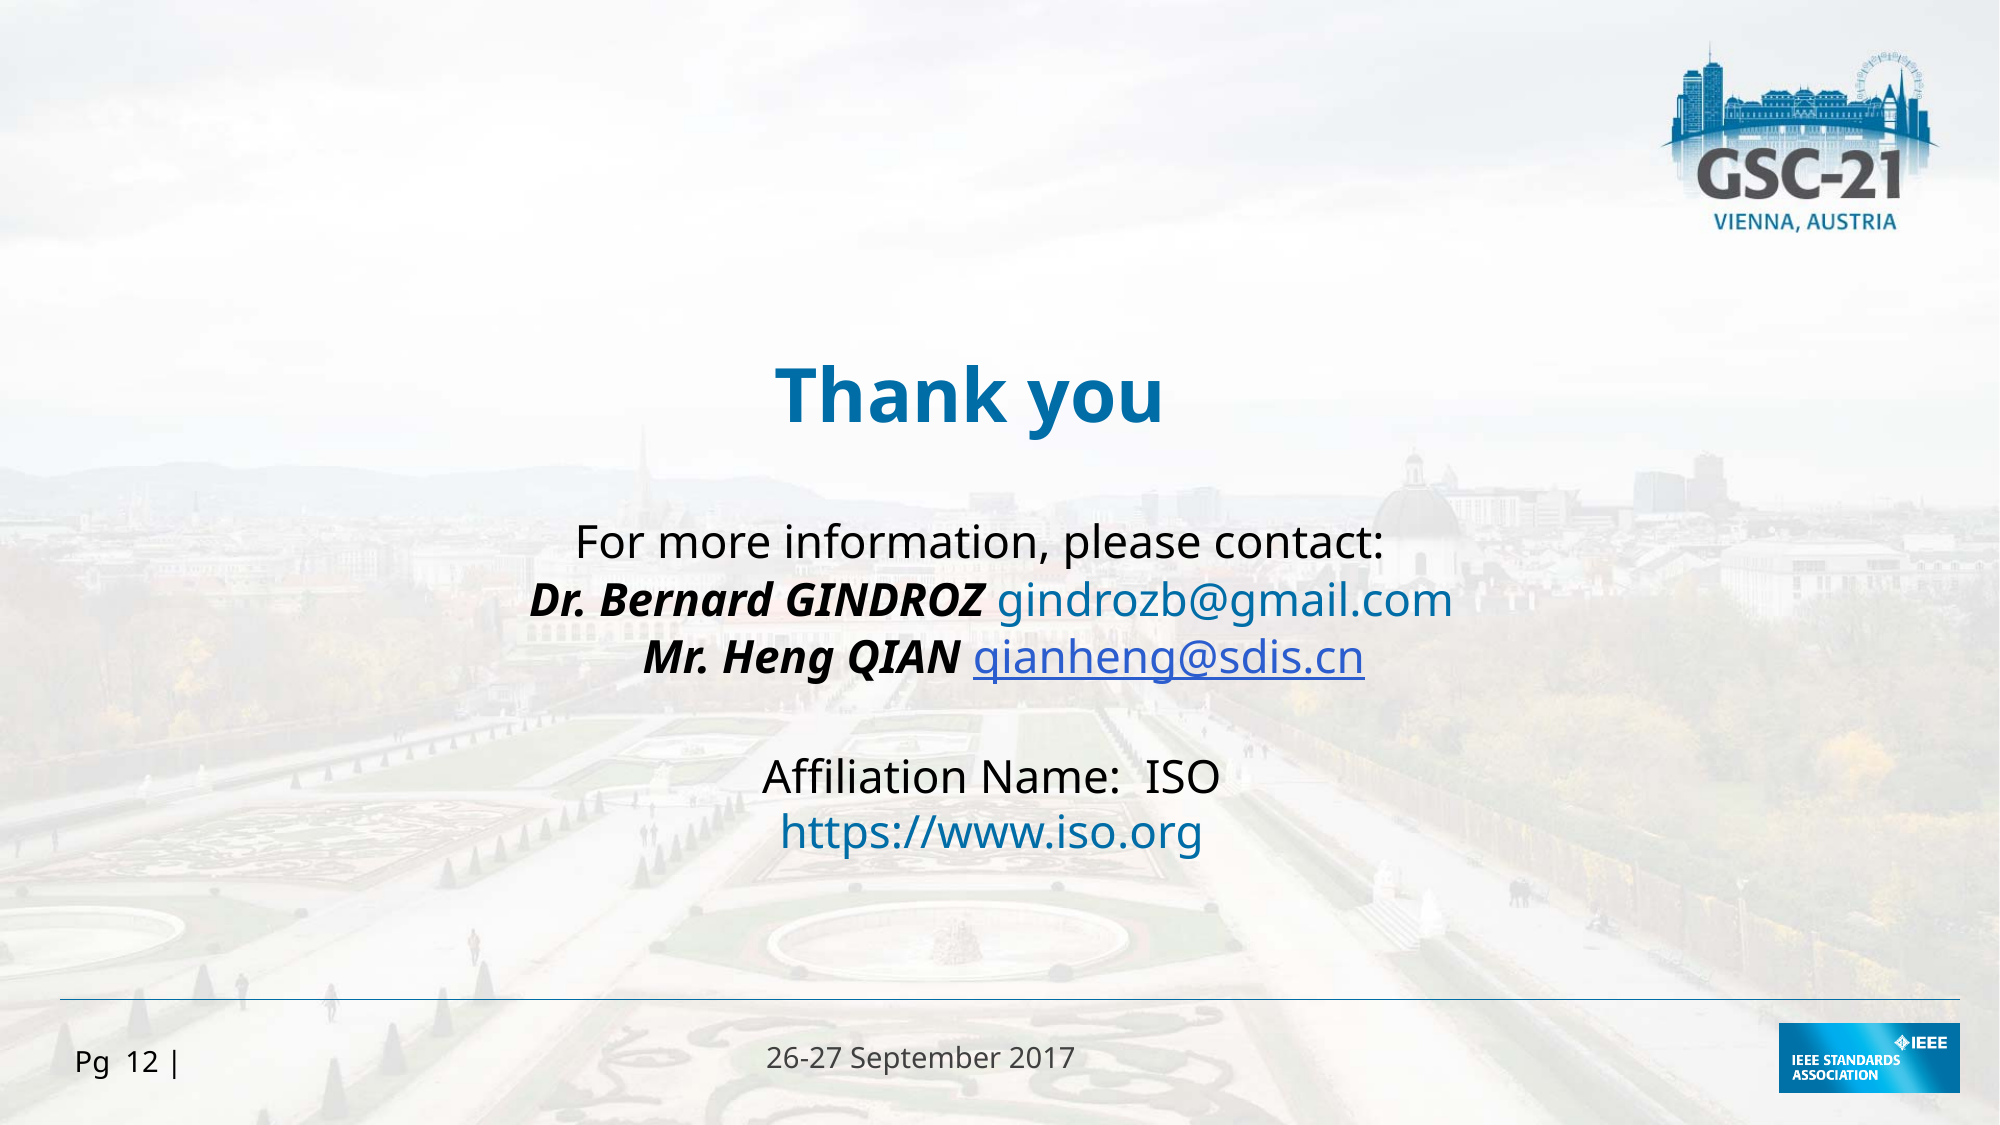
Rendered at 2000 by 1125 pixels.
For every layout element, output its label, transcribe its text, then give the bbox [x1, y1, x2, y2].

text_box For more information, please contact: Dr. Bernard GINDROZ gindrozb@gmail.com Mr. Heng QIAN qianheng@sdis.cn Affiliation Name: ISO https://www.iso.org [196, 503, 1787, 847]
slide_number Pg 12 | [59, 1035, 475, 1094]
picture [0, 0, 2000, 1125]
text_box Thank you [302, 349, 1638, 466]
